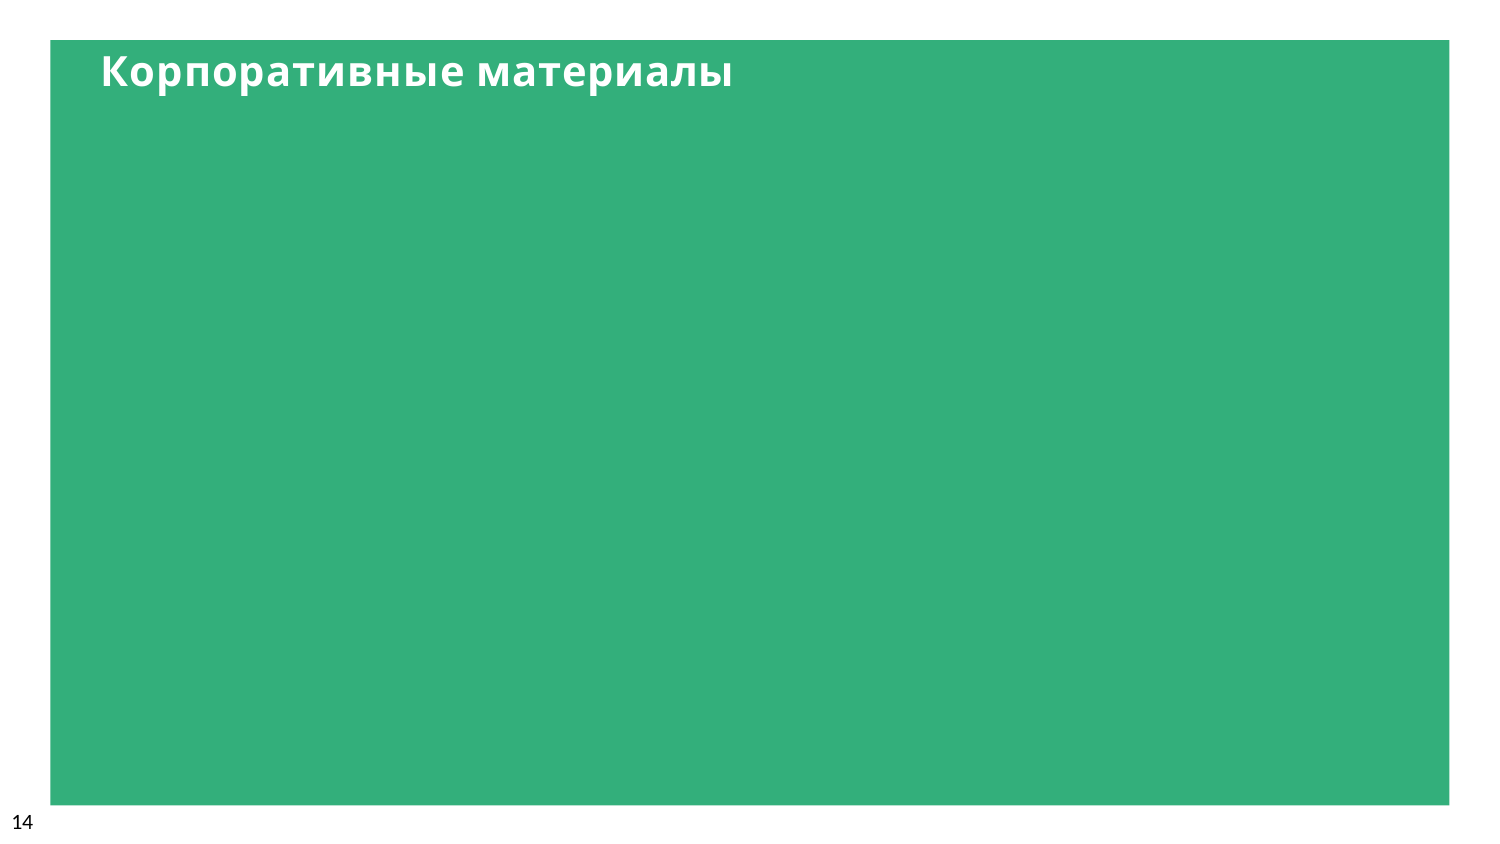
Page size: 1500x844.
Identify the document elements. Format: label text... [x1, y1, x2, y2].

text_box [50, 40, 1450, 806]
text_box 14 [0, 800, 49, 842]
title Корпоративные материалы [99, 42, 765, 187]
